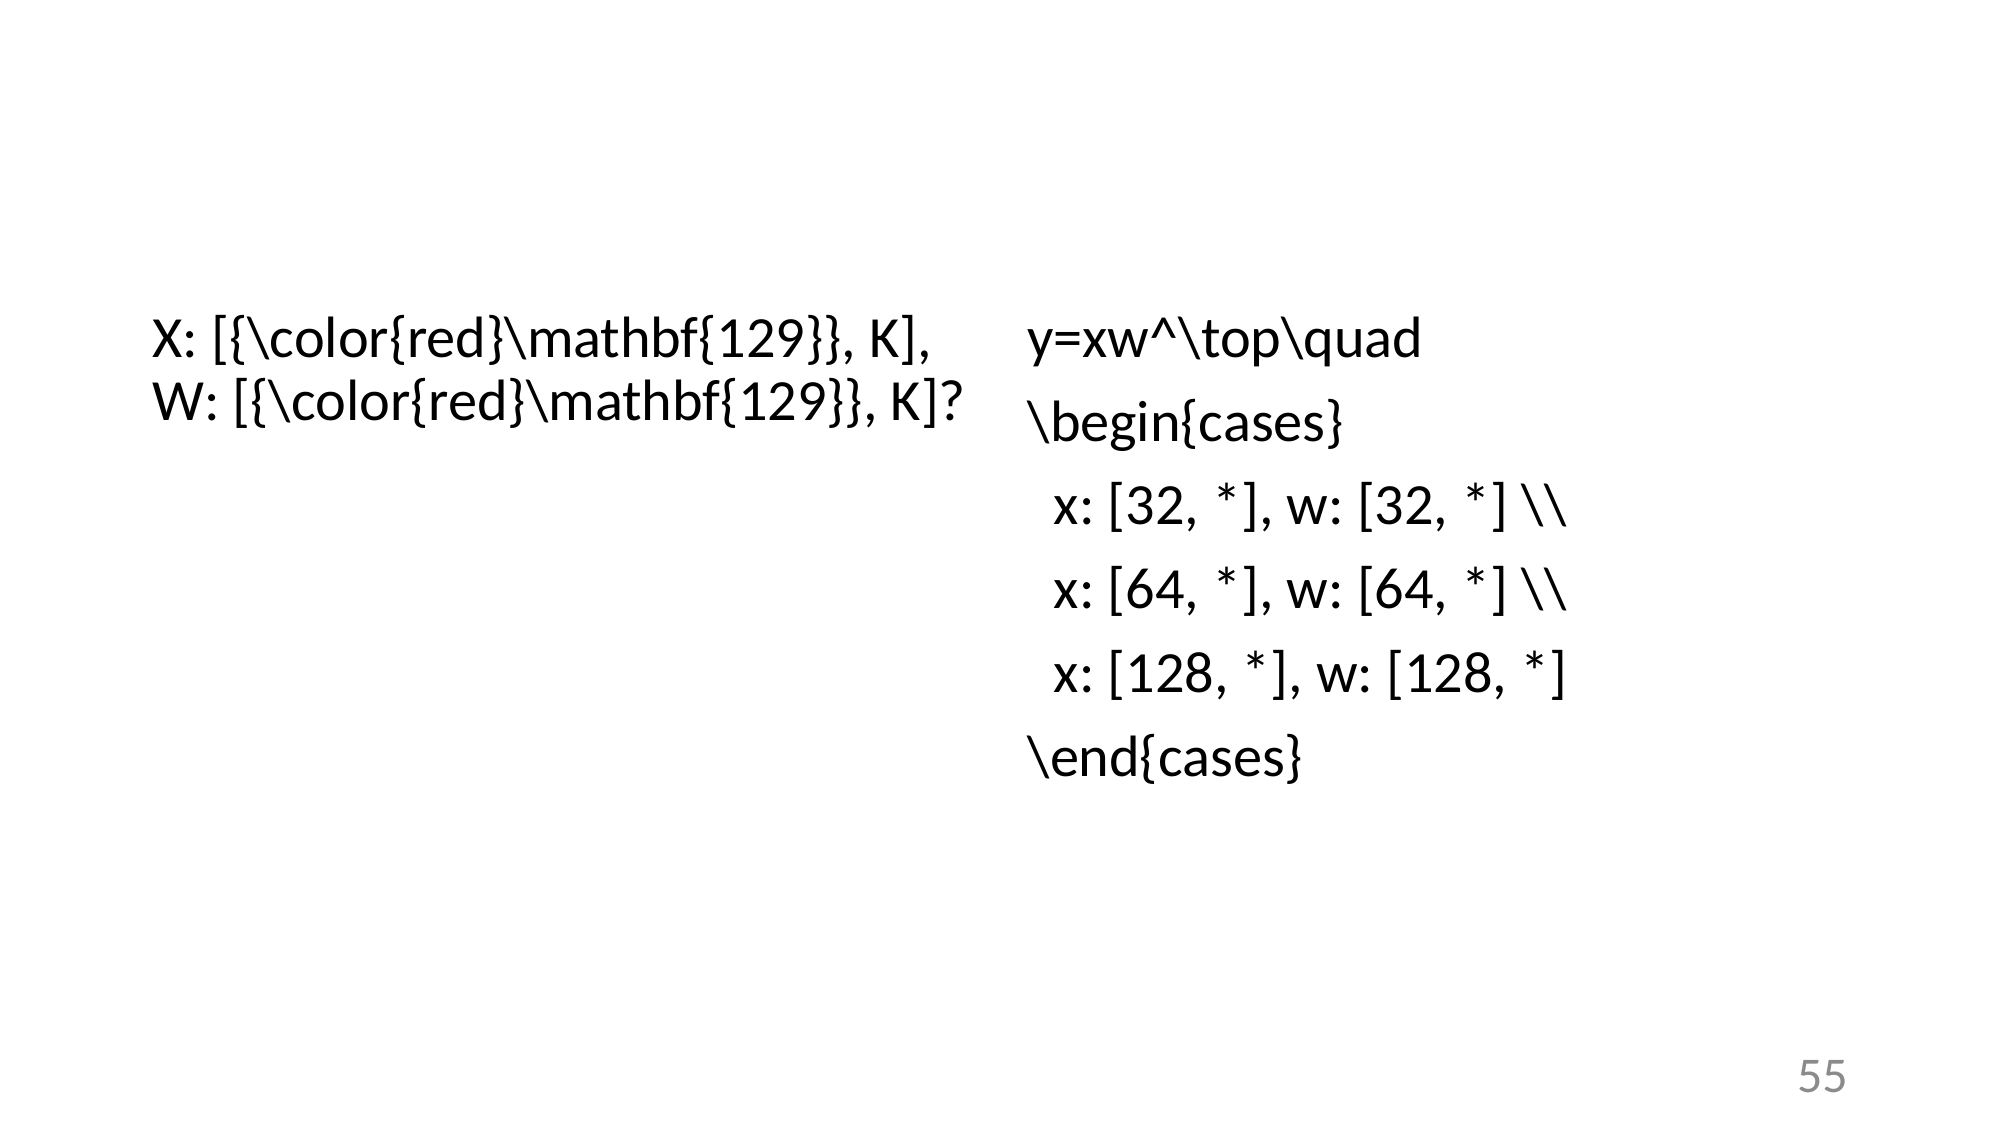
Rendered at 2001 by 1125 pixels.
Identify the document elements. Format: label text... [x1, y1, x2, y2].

list y=xw^\top\quad \begin{cases} x: [32, *], w: [32, *] \\ x: [64, *], w: [64, *] \\ x: [128, *], w: [128, *] \end{cases} [1012, 299, 1863, 1014]
list X: [{\color{red}\mathbf{129}}, K], W: [{\color{red}\mathbf{129}}, K]? [137, 299, 988, 1014]
slide_number 55 [1412, 1042, 1863, 1103]
